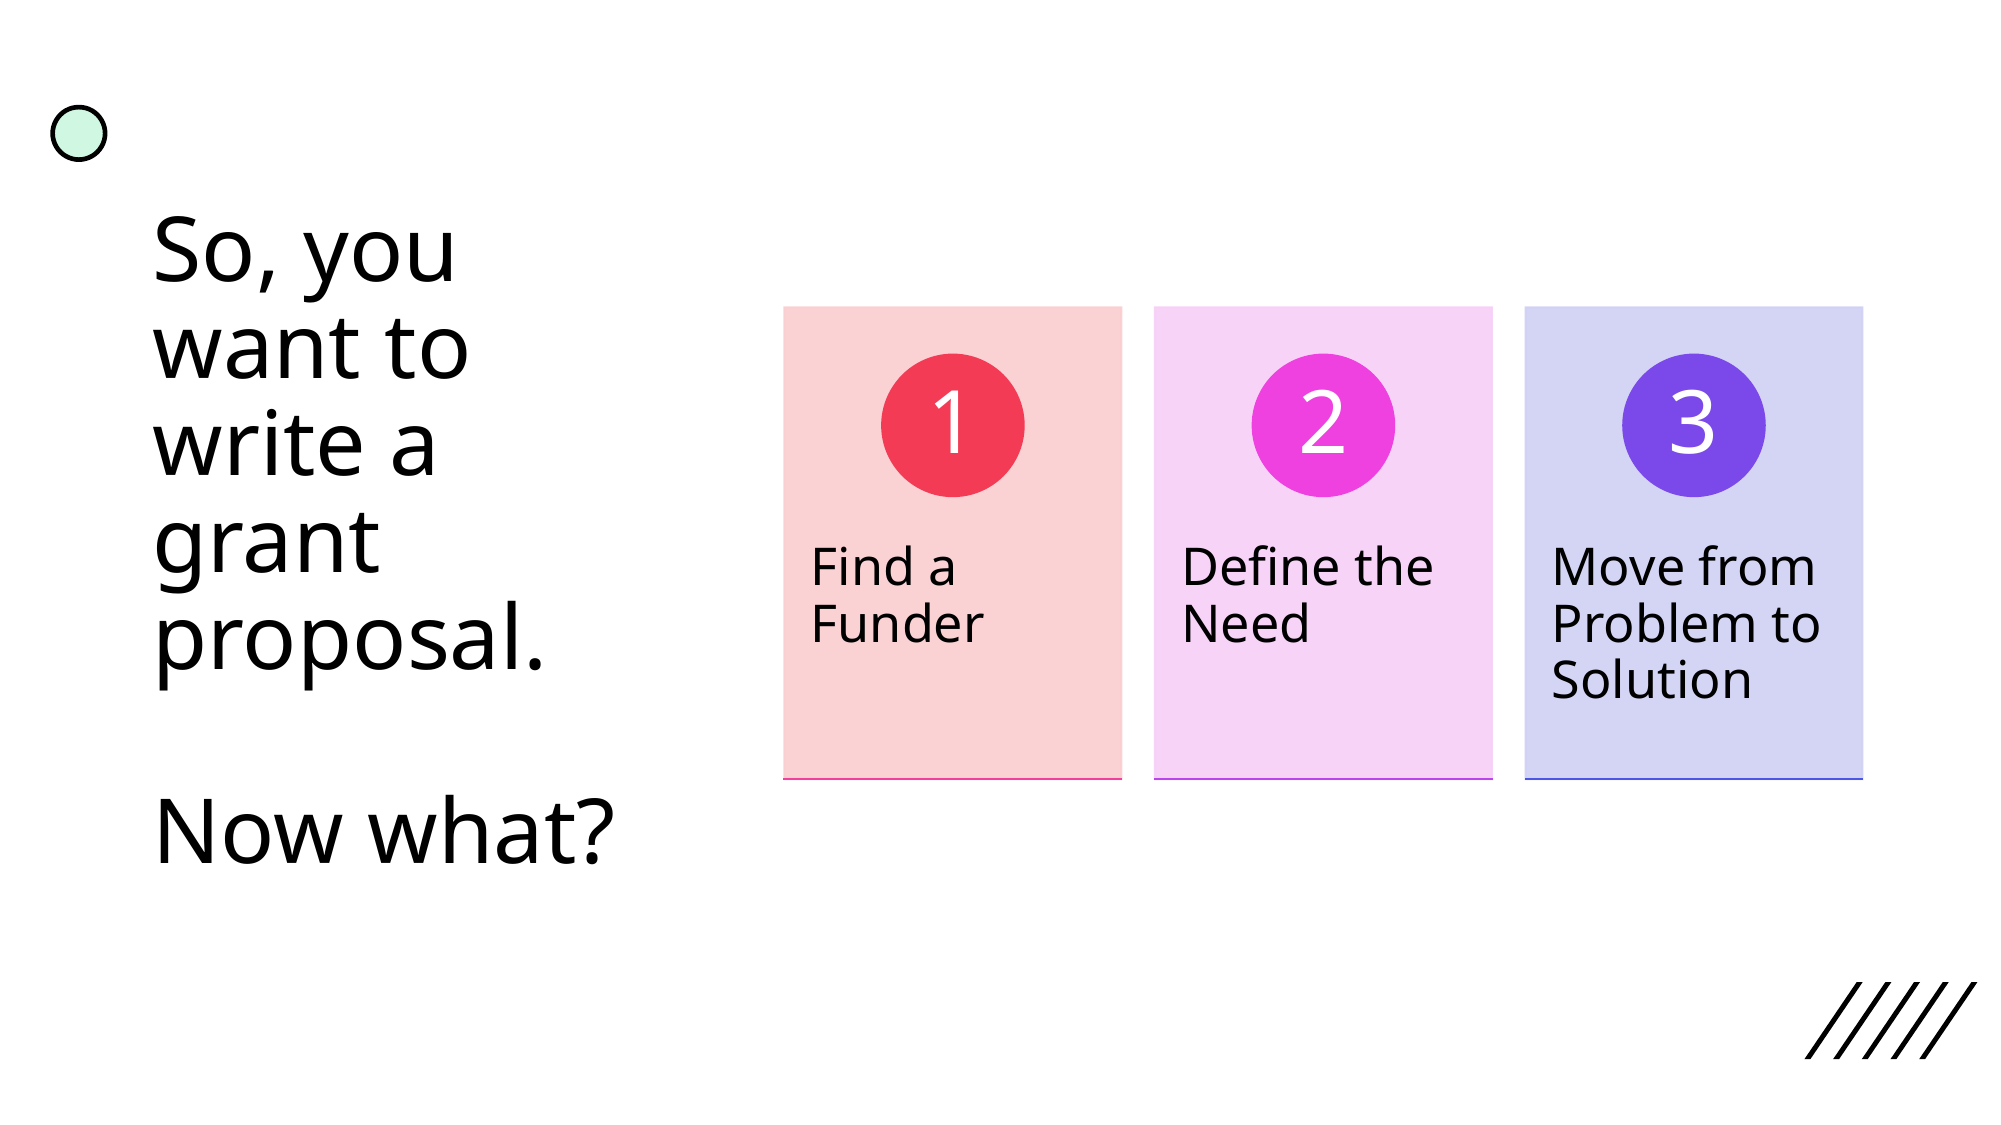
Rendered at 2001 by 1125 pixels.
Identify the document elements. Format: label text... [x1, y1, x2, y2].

title So, you want to write a grant proposal. Now what? [137, 196, 647, 892]
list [784, 73, 1863, 1014]
